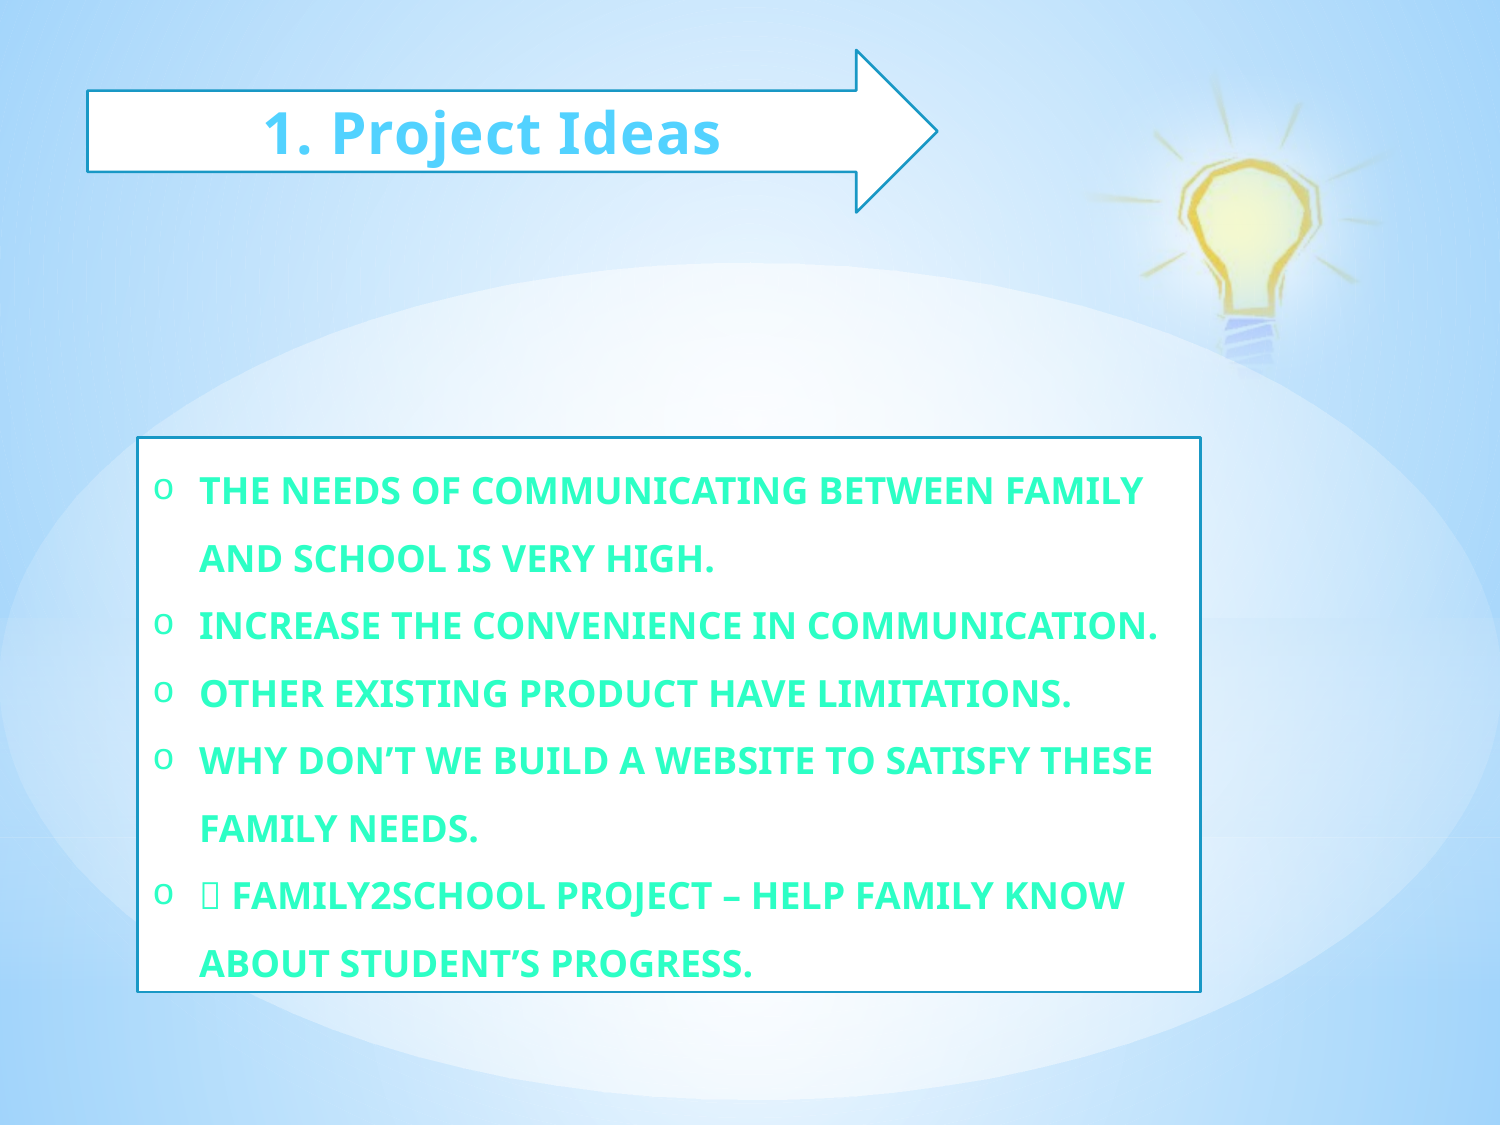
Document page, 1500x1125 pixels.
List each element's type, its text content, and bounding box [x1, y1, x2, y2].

text_box The needs of communicating between family and school is very high. Increase the convenience in communication. Other existing product have limitations. Why don’t we build a website to satisfy these family needs.  Family2School Project – Help family know about student’s progress. [136, 436, 1202, 993]
picture [1062, 49, 1415, 401]
text_box 1. Project Ideas [86, 48, 939, 214]
